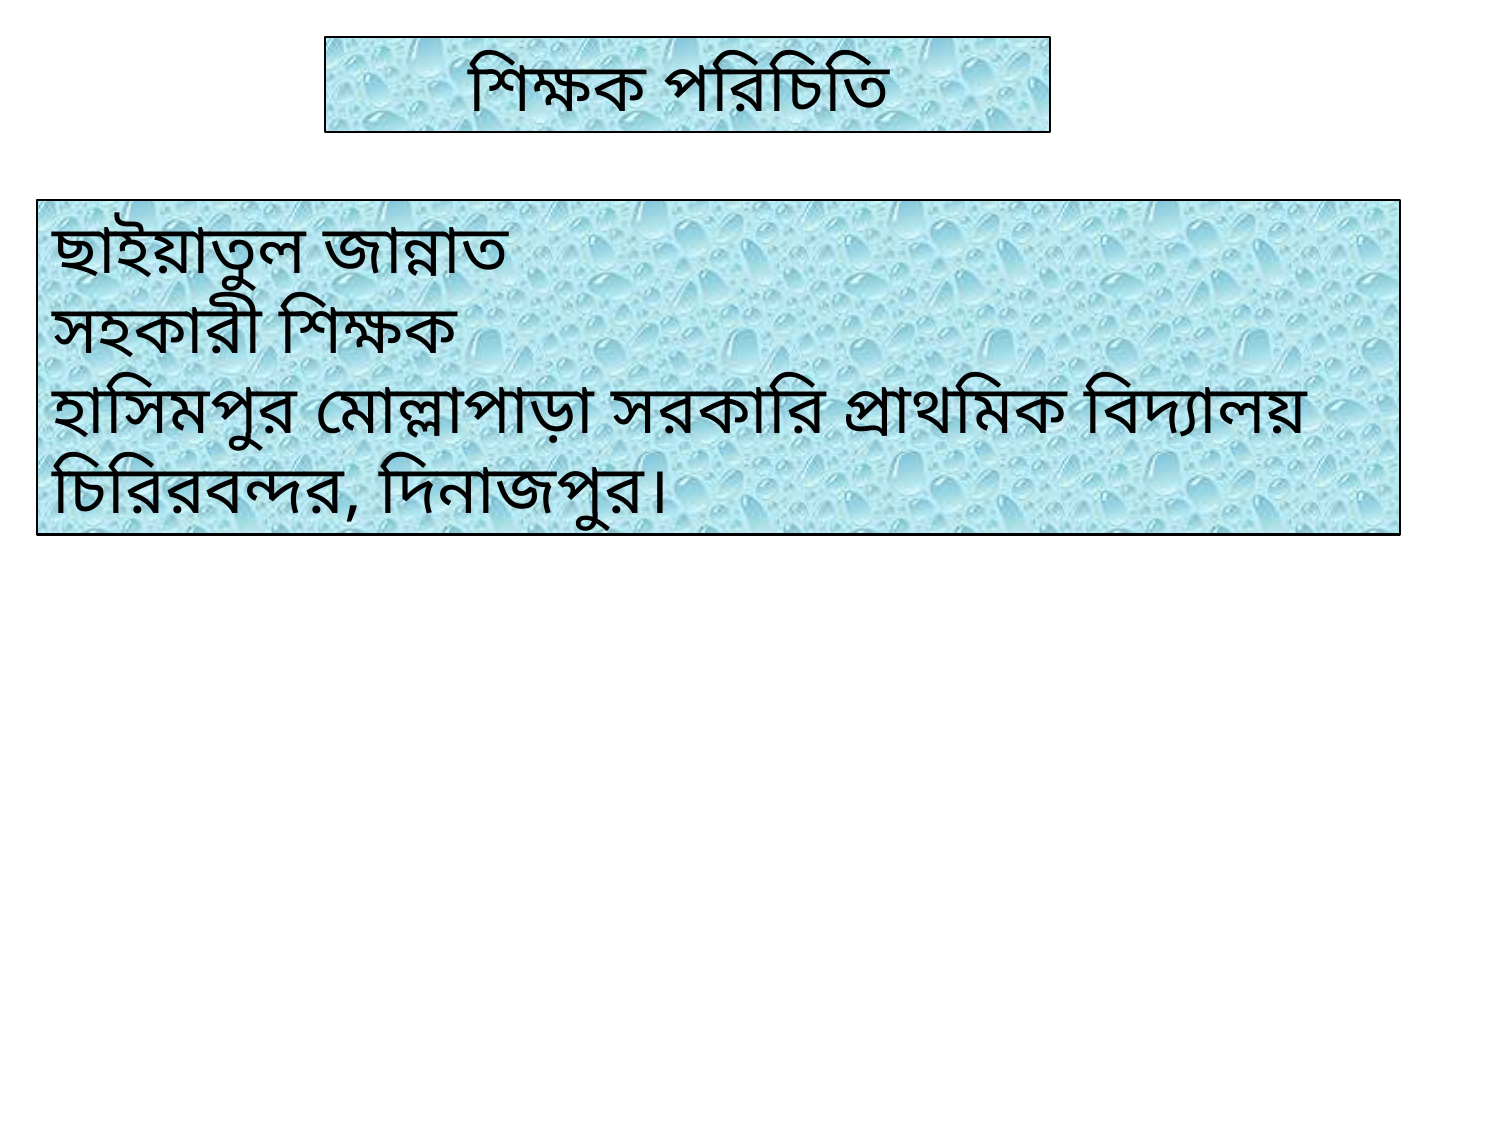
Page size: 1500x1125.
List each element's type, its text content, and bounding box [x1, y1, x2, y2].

text_box ছাইয়াতুল জান্নাত সহকারী শিক্ষক হাসিমপুর মোল্লাপাড়া সরকারি প্রাথমিক বিদ্যালয় চিরিরবন্দর, দিনাজপুর। [37, 199, 1400, 535]
text_box শিক্ষক পরিচিতি [324, 37, 1050, 133]
